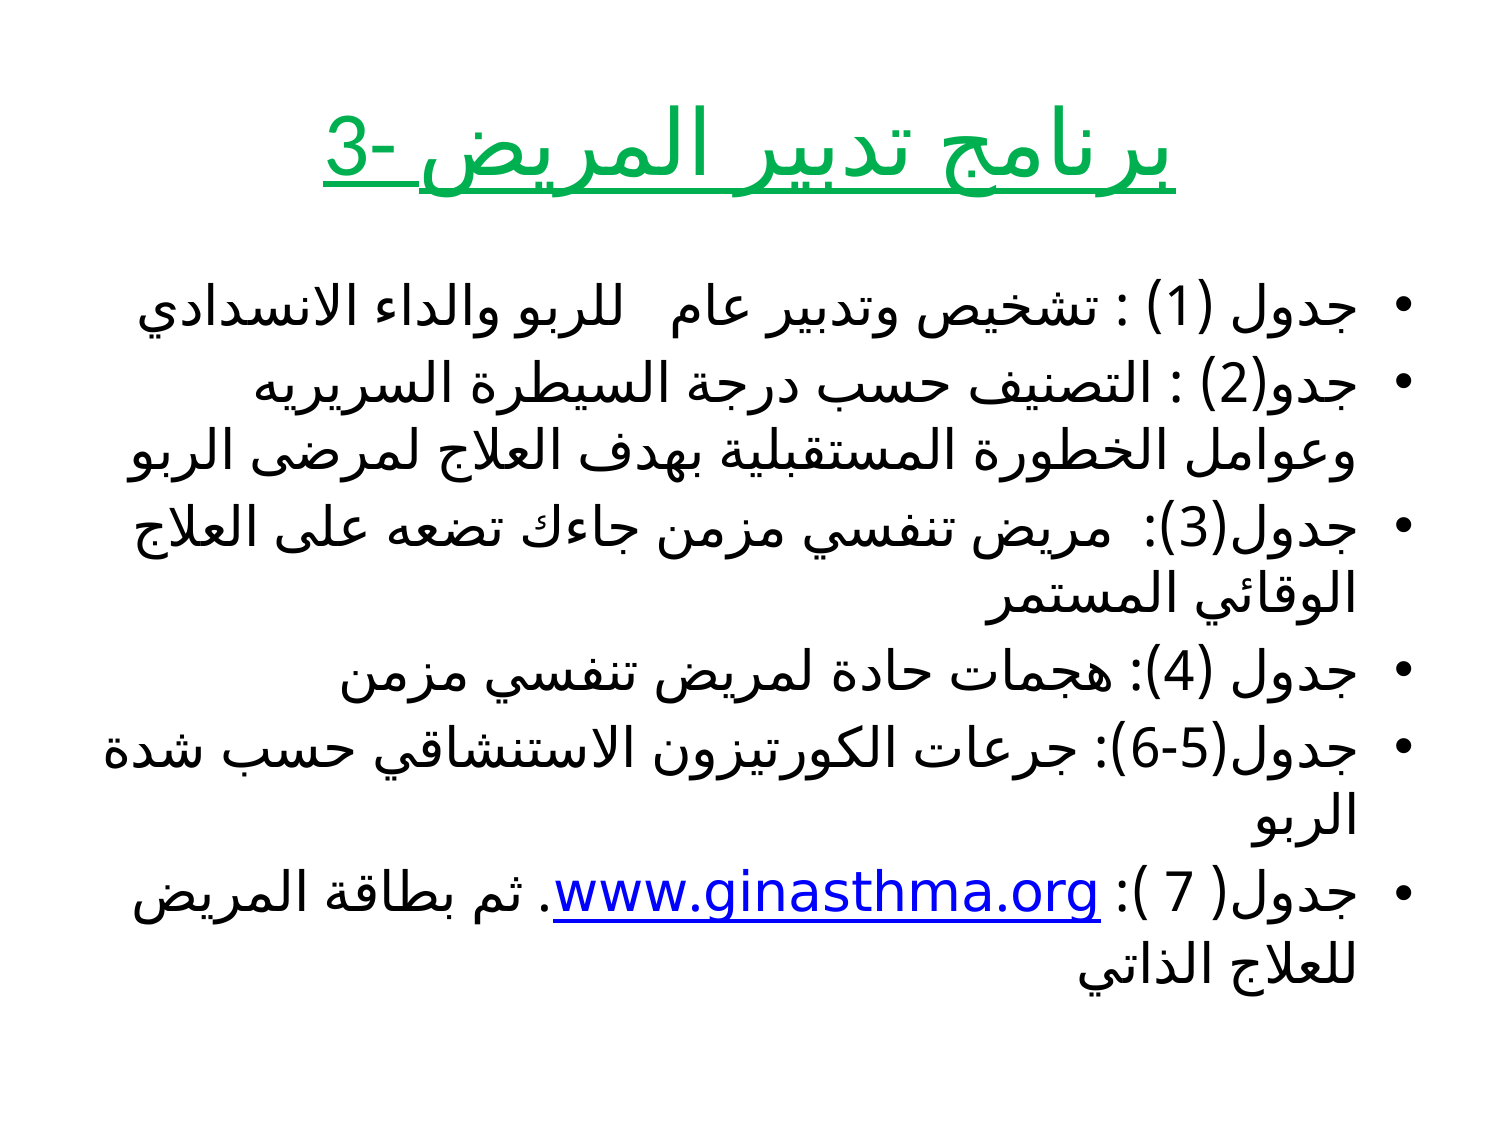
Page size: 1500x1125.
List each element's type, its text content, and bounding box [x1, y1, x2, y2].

list جدول (1) : تشخيص وتدبير عام للربو والداء الانسدادي جدو(2) : التصنيف حسب درجة السيطرة السريريه وعوامل الخطورة المستقبلية بهدف العلاج لمرضى الربو جدول(3): مريض تنفسي مزمن جاءك تضعه على العلاج الوقائي المستمر جدول (4): هجمات حادة لمريض تنفسي مزمن جدول(5-6): جرعات الكورتيزون الاستنشاقي حسب شدة الربو جدول( 7 ): www.ginasthma.org. ثم بطاقة المريض للعلاج الذاتي [75, 262, 1425, 1005]
title 3- برنامج تدبير المريض [75, 45, 1425, 233]
